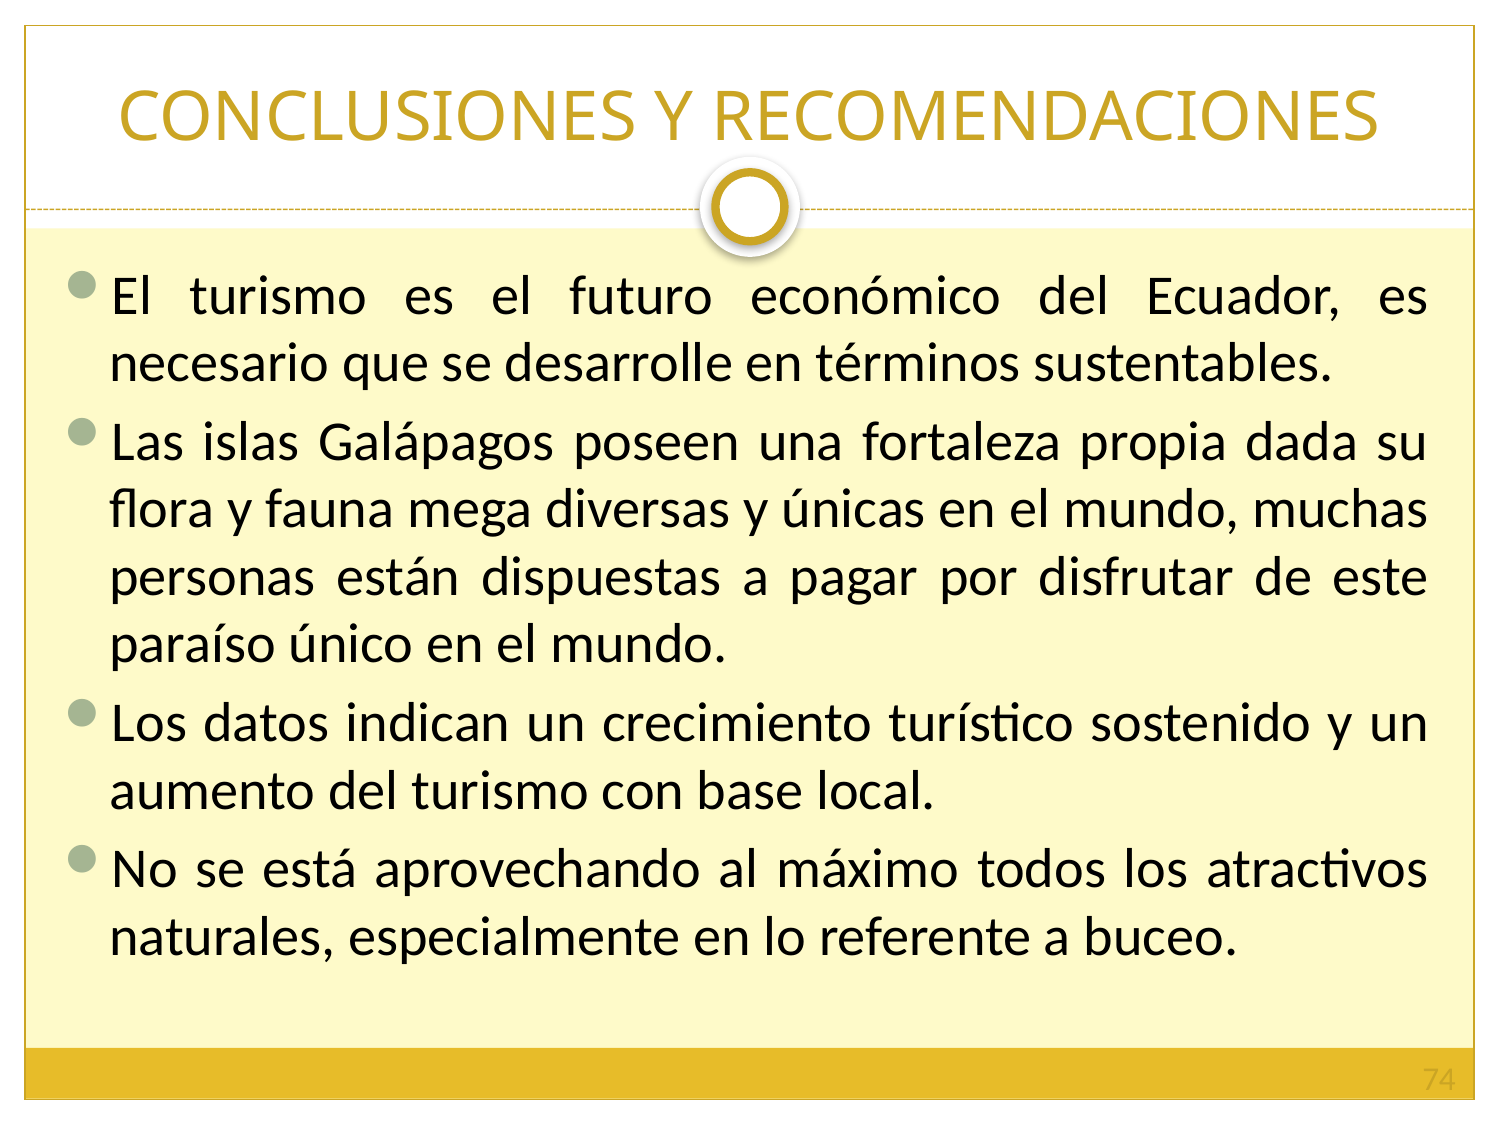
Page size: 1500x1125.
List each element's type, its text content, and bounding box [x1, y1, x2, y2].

title CONCLUSIONES Y RECOMENDACIONES [49, 37, 1450, 162]
slide_number 74 [1401, 1040, 1477, 1114]
list El turismo es el futuro económico del Ecuador, es necesario que se desarrolle en términos sustentables. Las islas Galápagos poseen una fortaleza propia dada su flora y fauna mega diversas y únicas en el mundo, muchas personas están dispuestas a pagar por disfrutar de este paraíso único en el mundo. Los datos indican un crecimiento turístico sostenido y un aumento del turismo con base local. No se está aprovechando al máximo todos los atractivos naturales, especialmente en lo referente a buceo. [49, 250, 1445, 1001]
